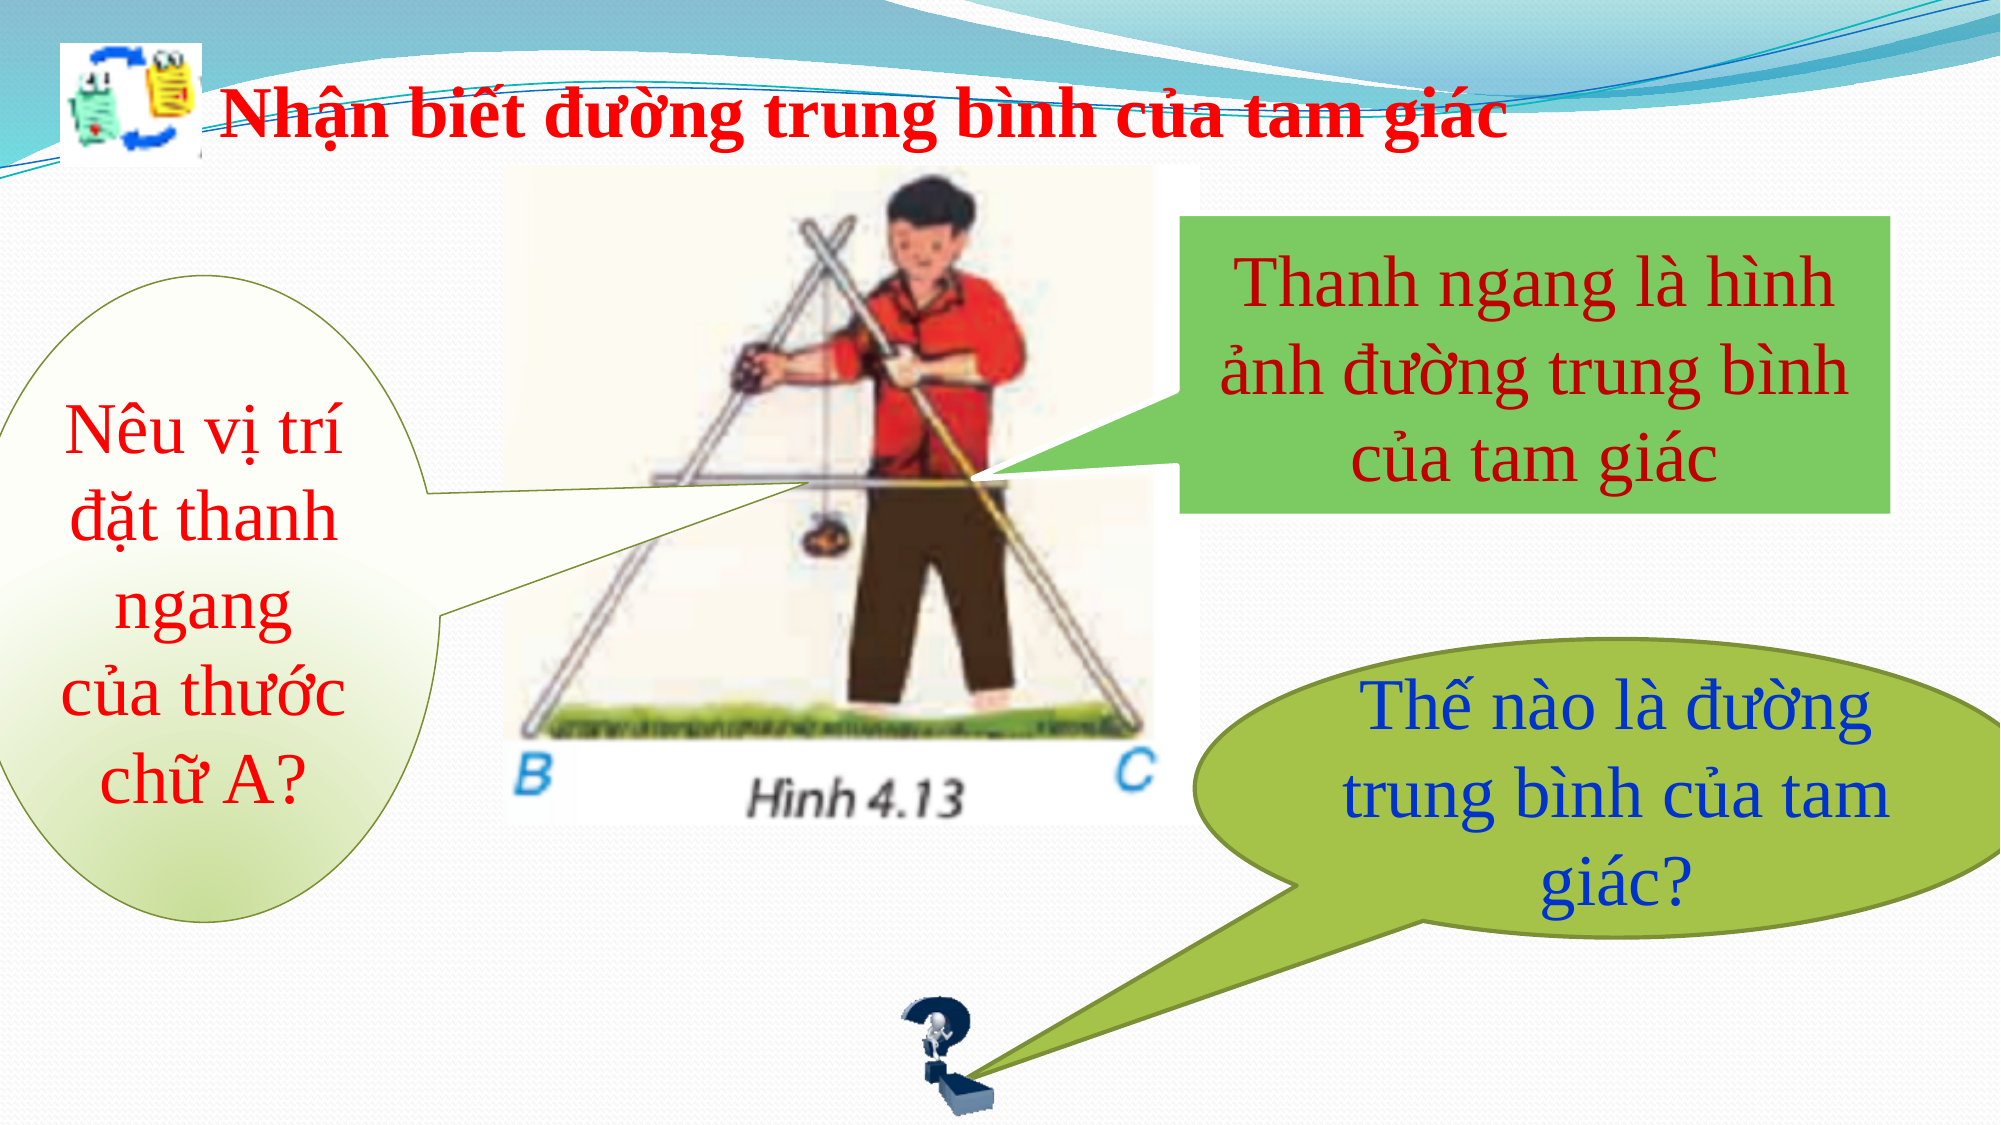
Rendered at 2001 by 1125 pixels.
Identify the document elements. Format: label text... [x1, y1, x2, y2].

picture [862, 936, 1014, 1125]
text_box Thanh ngang là hình ảnh đường trung bình của tam giác [1208, 209, 1897, 520]
text_box Nhận biết đường trung bình của tam giác [208, 54, 1657, 162]
picture [59, 43, 202, 167]
text_box Nêu vị trí đặt thanh ngang của thước chữ A? [0, 274, 496, 924]
text_box Thế nào là đường trung bình của tam giác? [1020, 636, 2000, 1064]
picture [503, 164, 1201, 826]
